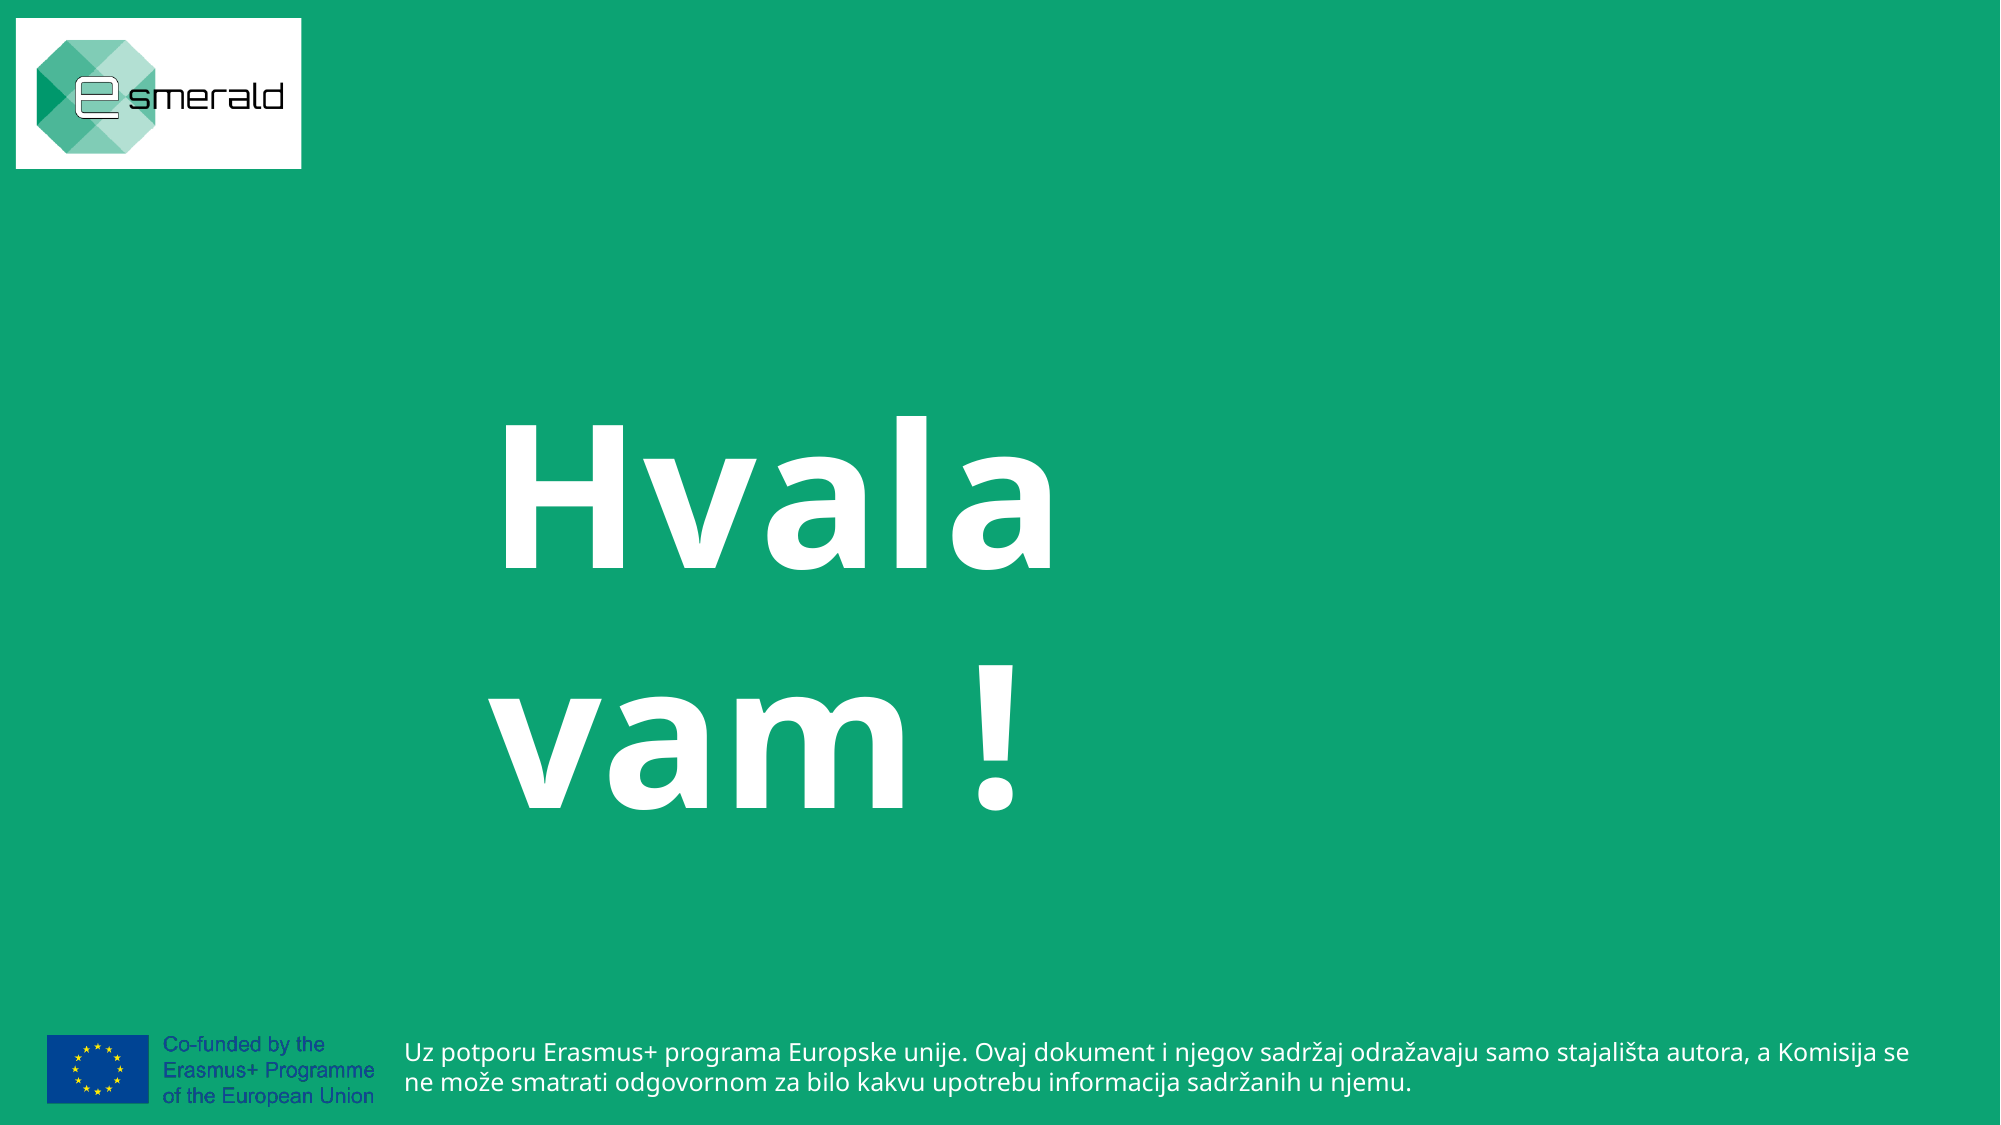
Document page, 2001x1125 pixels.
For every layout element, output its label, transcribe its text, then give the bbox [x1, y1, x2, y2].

picture [15, 18, 302, 169]
picture [47, 1035, 374, 1107]
text_box Hvala vam ! [473, 361, 1653, 857]
